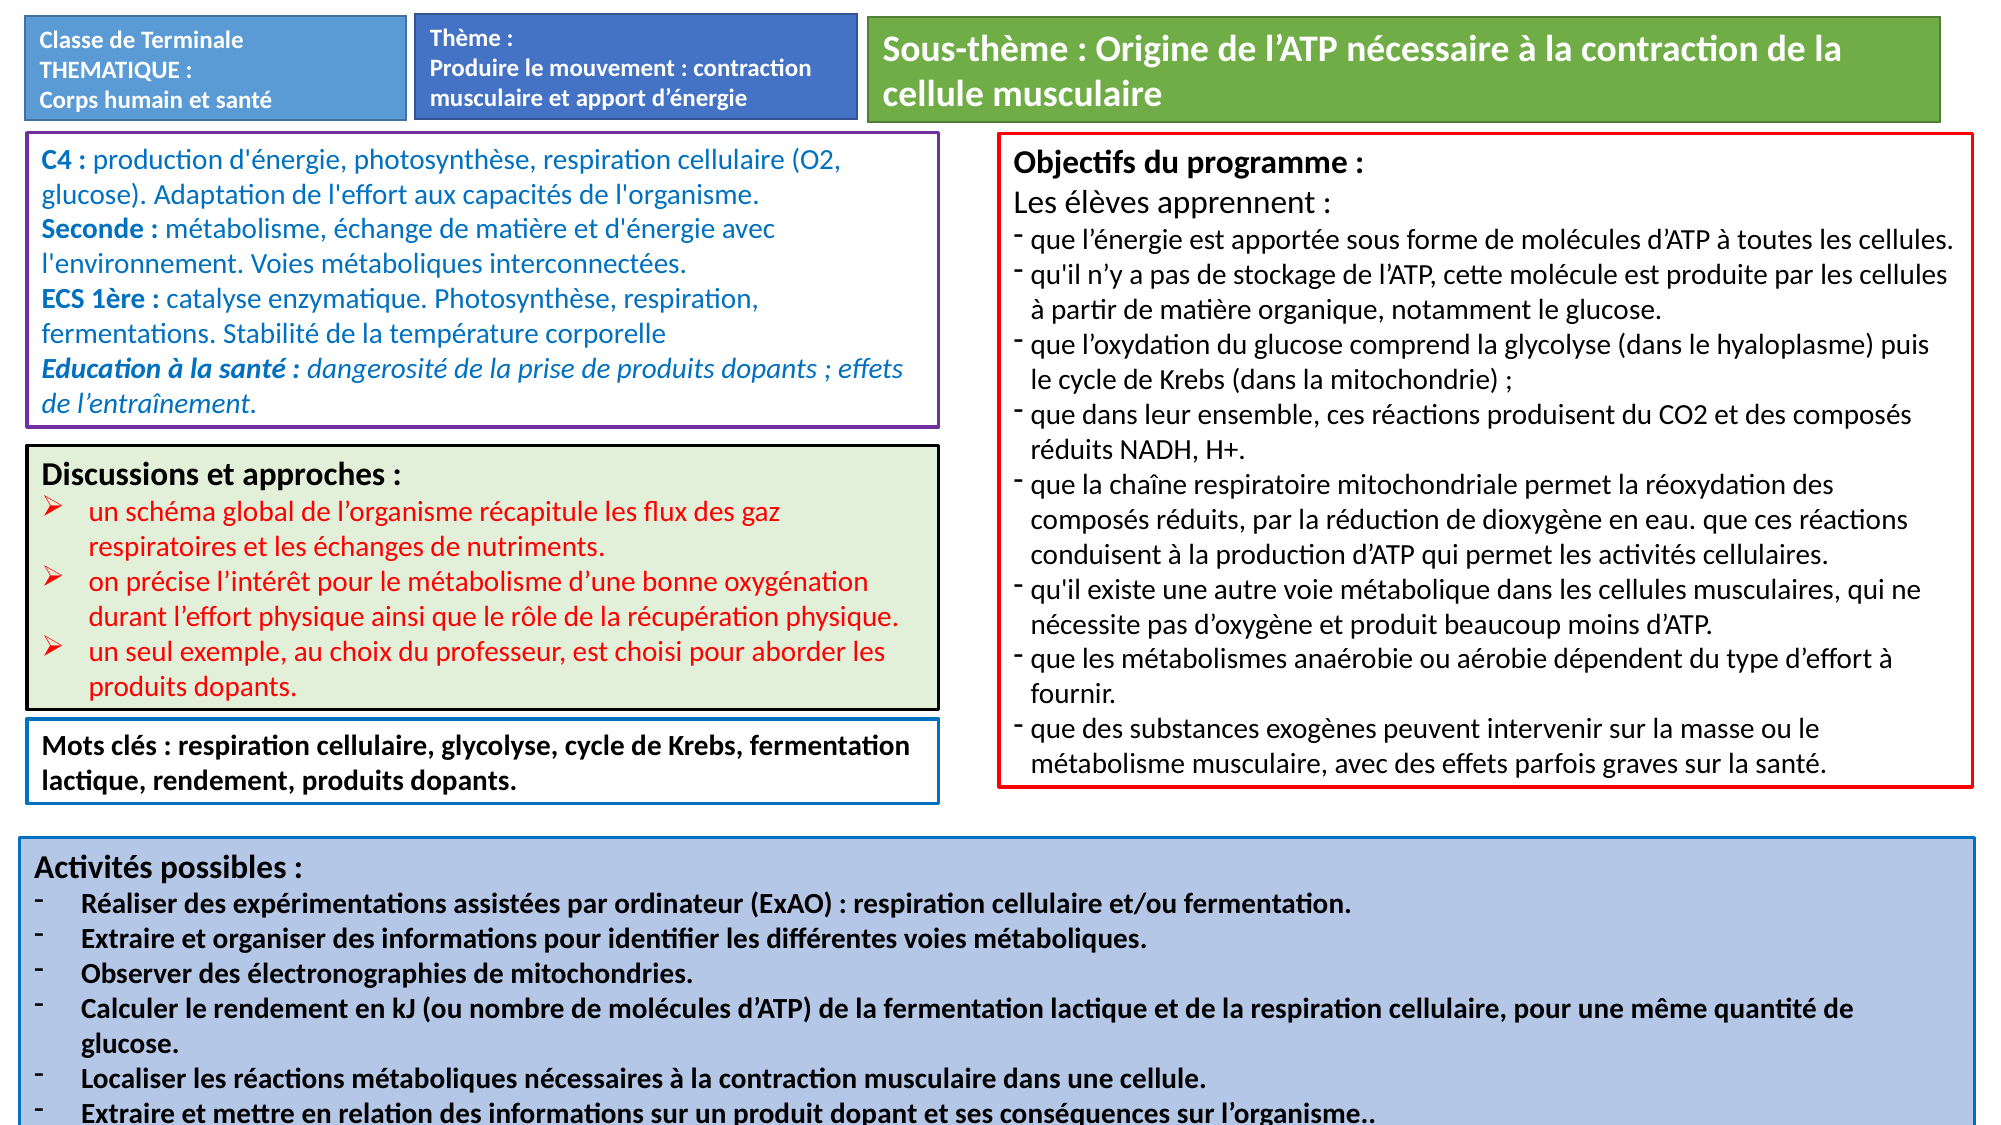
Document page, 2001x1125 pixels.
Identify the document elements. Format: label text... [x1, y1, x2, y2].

text_box C4 : production d'énergie, photosynthèse, respiration cellulaire (O2, glucose). Adaptation de l'effort aux capacités de l'organisme. Seconde : métabolisme, échange de matière et d'énergie avec l'environnement. Voies métaboliques interconnectées. ECS 1ère : catalyse enzymatique. Photosynthèse, respiration, fermentations. Stabilité de la température corporelle Education à la santé : dangerosité de la prise de produits dopants ; effets de l’entraînement. [26, 132, 939, 427]
text_box Mots clés : respiration cellulaire, glycolyse, cycle de Krebs, fermentation lactique, rendement, produits dopants. [26, 718, 939, 804]
text_box Activités possibles : Réaliser des expérimentations assistées par ordinateur (ExAO) : respiration cellulaire et/ou fermentation. Extraire et organiser des informations pour identifier les différentes voies métaboliques. Observer des électronographies de mitochondries. Calculer le rendement en kJ (ou nombre de molécules d’ATP) de la fermentation lactique et de la respiration cellulaire, pour une même quantité de glucose. Localiser les réactions métaboliques nécessaires à la contraction musculaire dans une cellule. Extraire et mettre en relation des informations sur un produit dopant et ses conséquences sur l’organisme.. [19, 837, 1975, 1125]
text_box Objectifs du programme : Les élèves apprennent : que l’énergie est apportée sous forme de molécules d’ATP à toutes les cellules. qu'il n’y a pas de stockage de l’ATP, cette molécule est produite par les cellules à partir de matière organique, notamment le glucose. que l’oxydation du glucose comprend la glycolyse (dans le hyaloplasme) puis le cycle de Krebs (dans la mitochondrie) ; que dans leur ensemble, ces réactions produisent du CO2 et des composés réduits NADH, H+. que la chaîne respiratoire mitochondriale permet la réoxydation des composés réduits, par la réduction de dioxygène en eau. que ces réactions conduisent à la production d’ATP qui permet les activités cellulaires. qu'il existe une autre voie métabolique dans les cellules musculaires, qui ne nécessite pas d’oxygène et produit beaucoup moins d’ATP. que les métabolismes anaérobie ou aérobie dépendent du type d’effort à fournir. que des substances exogènes peuvent intervenir sur la masse ou le métabolisme musculaire, avec des effets parfois graves sur la santé. [998, 133, 1973, 788]
text_box Classe de Terminale THEMATIQUE : Corps humain et santé [24, 15, 407, 121]
text_box Thème : Produire le mouvement : contraction musculaire et apport d’énergie [414, 13, 858, 120]
text_box Discussions et approches : un schéma global de l’organisme récapitule les flux des gaz respiratoires et les échanges de nutriments. on précise l’intérêt pour le métabolisme d’une bonne oxygénation durant l’effort physique ainsi que le rôle de la récupération physique. un seul exemple, au choix du professeur, est choisi pour aborder les produits dopants. [26, 445, 939, 710]
text_box Sous-thème : Origine de l’ATP nécessaire à la contraction de la cellule musculaire [867, 16, 1941, 123]
